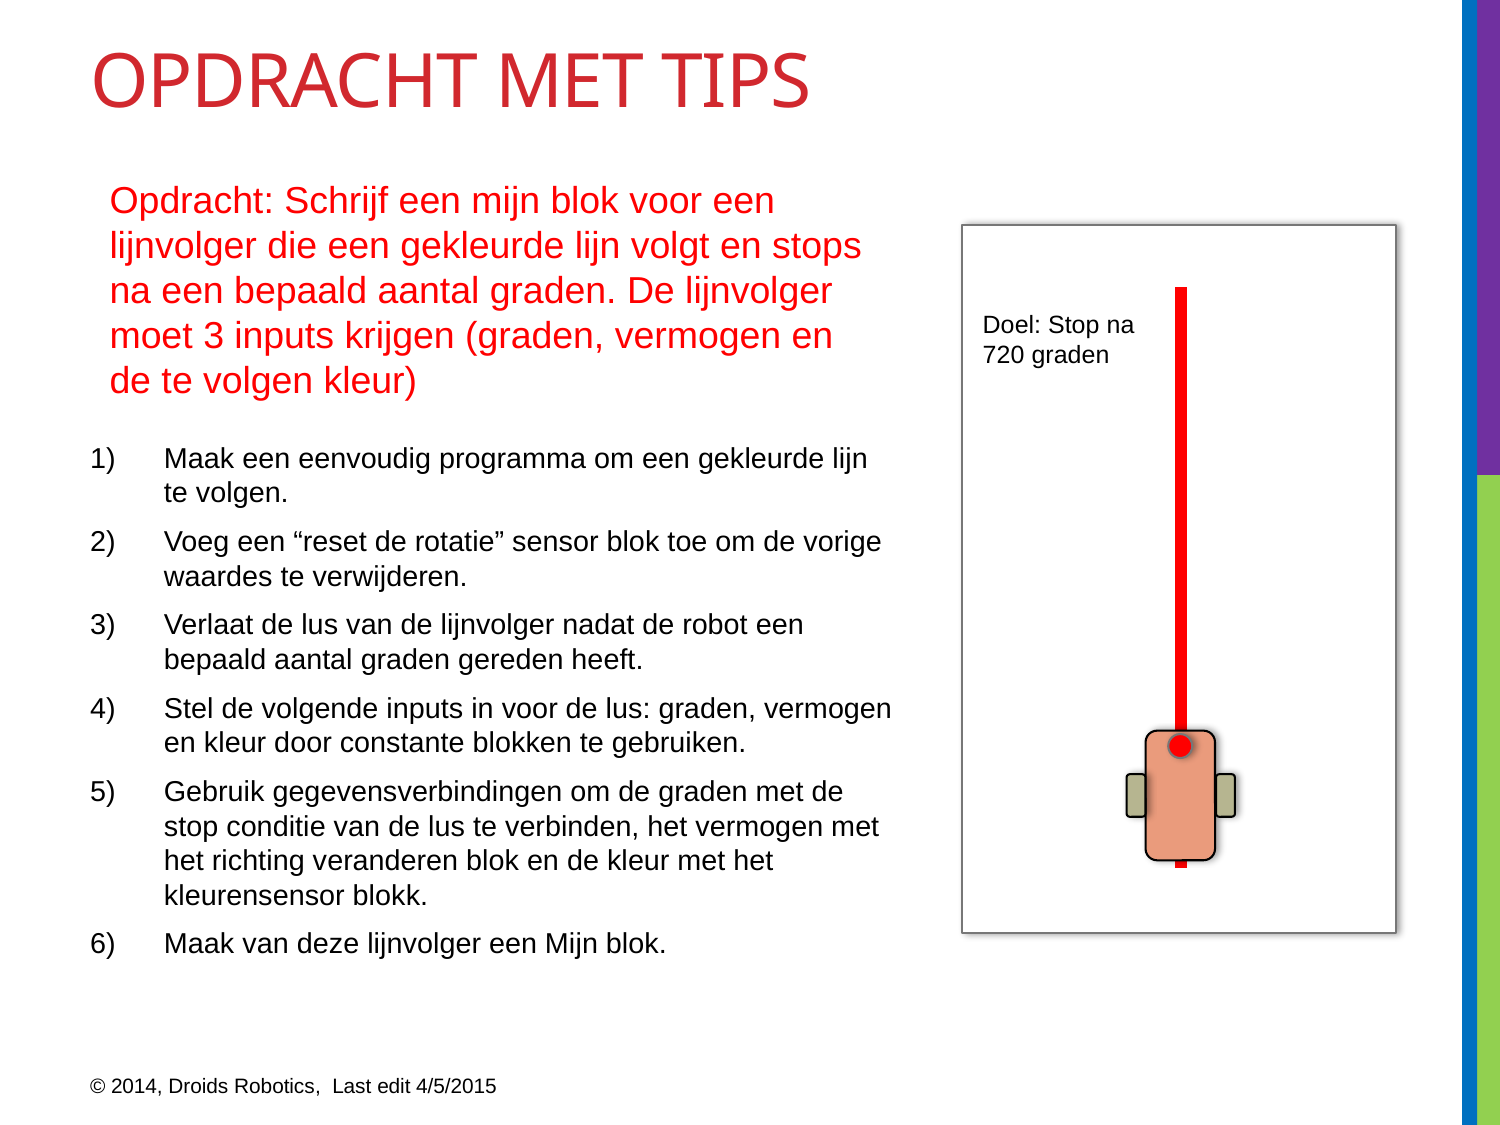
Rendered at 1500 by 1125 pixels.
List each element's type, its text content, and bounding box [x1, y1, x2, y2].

text_box Doel: Stop na 720 graden [967, 300, 1169, 376]
title Opdracht met tips [75, 25, 1428, 250]
footer © 2014, Droids Robotics, Last edit 4/5/2015 [75, 1065, 886, 1112]
list Maak een eenvoudig programma om een gekleurde lijn te volgen. Voeg een “reset de rotatie” sensor blok toe om de vorige waardes te verwijderen. Verlaat de lus van de lijnvolger nadat de robot een bepaald aantal graden gereden heeft. Stel de volgende inputs in voor de lus: graden, vermogen en kleur door constante blokken te gebruiken. Gebruik gegevensverbindingen om de graden met de stop conditie van de lus te verbinden, het vermogen met het richting veranderen blok en de kleur met het kleurensensor blokk. Maak van deze lijnvolger een Mijn blok. [75, 431, 908, 1005]
text_box [961, 250, 1397, 934]
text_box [1126, 730, 1236, 861]
text_box Opdracht: Schrijf een mijn blok voor een lijnvolger die een gekleurde lijn volgt en stops na een bepaald aantal graden. De lijnvolger moet 3 inputs krijgen (graden, vermogen en de te volgen kleur) [94, 168, 886, 408]
